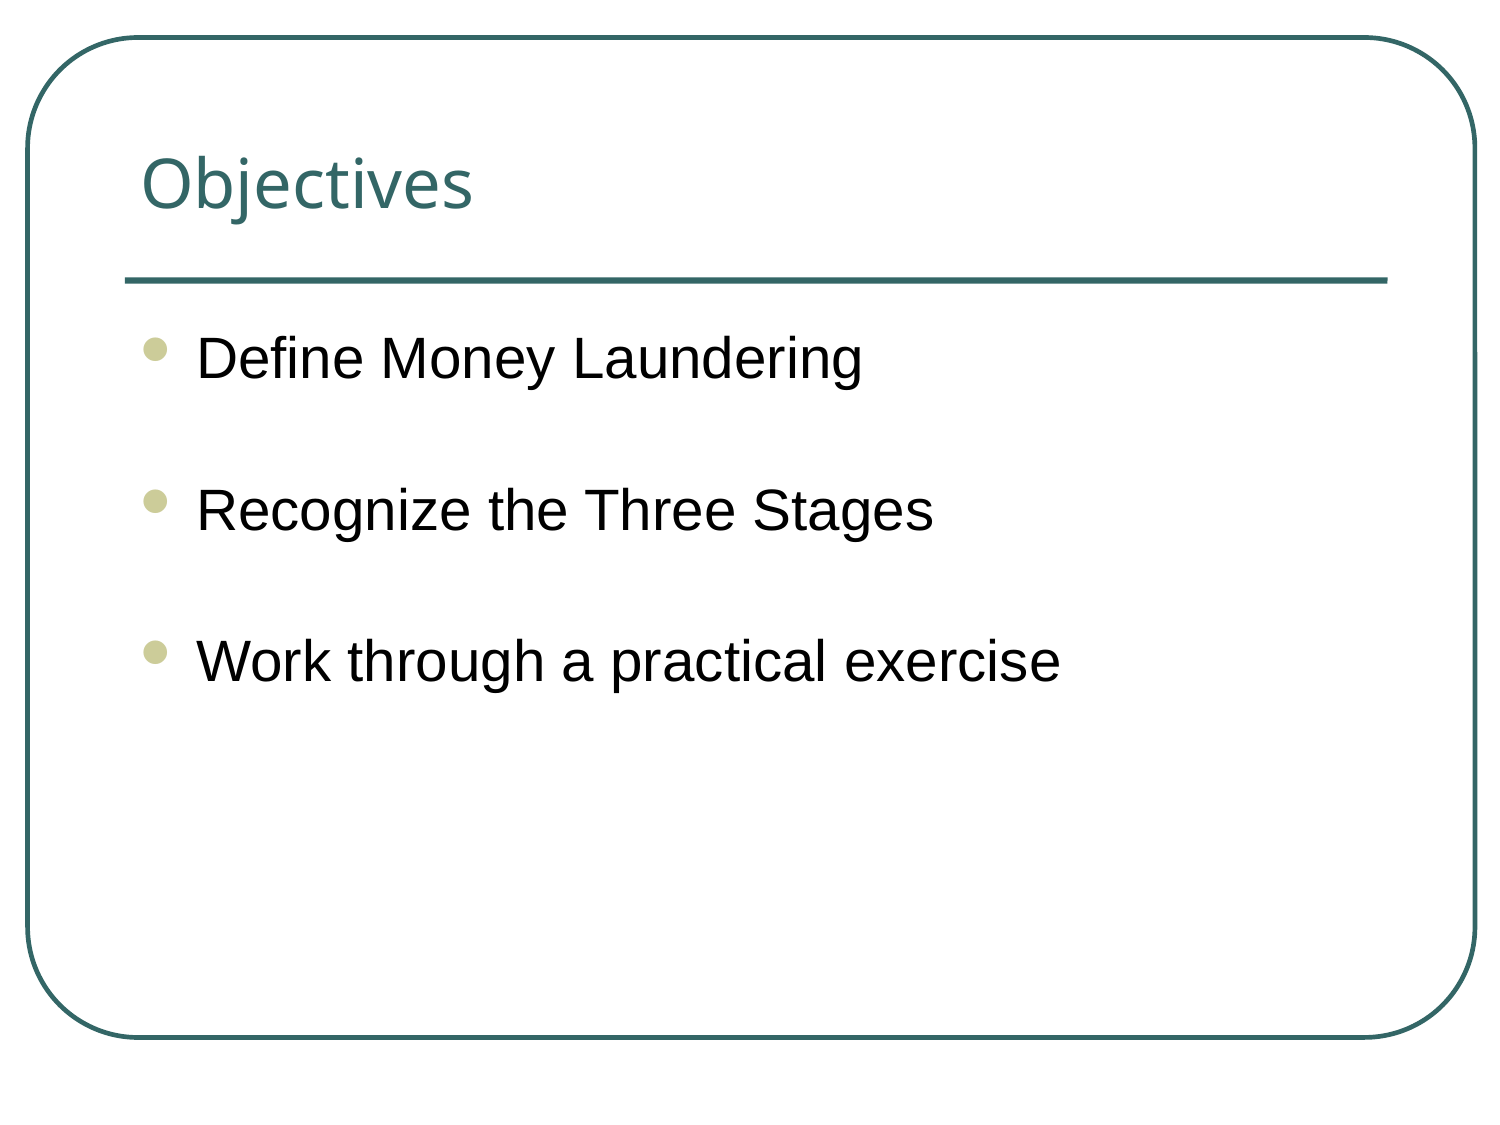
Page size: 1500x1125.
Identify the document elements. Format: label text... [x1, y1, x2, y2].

title Objectives [124, 87, 1388, 276]
list Define Money Laundering Recognize the Three Stages Work through a practical exercise [124, 312, 1388, 976]
